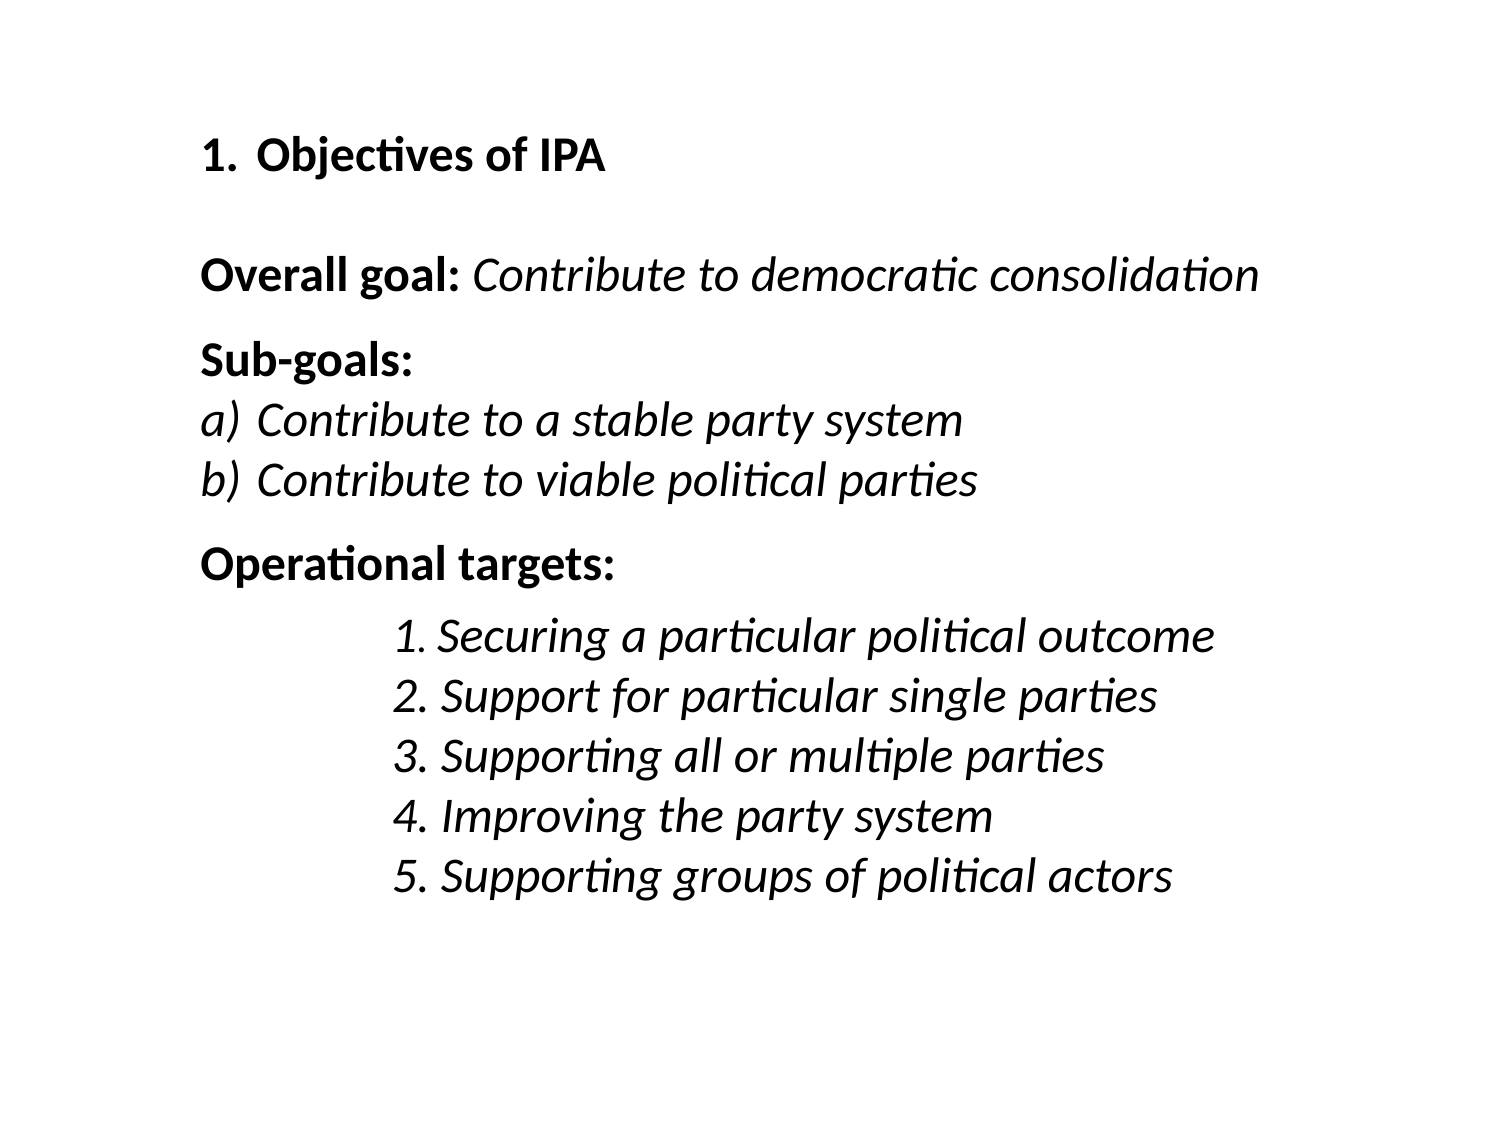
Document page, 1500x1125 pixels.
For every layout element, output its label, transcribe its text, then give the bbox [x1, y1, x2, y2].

text_box Objectives of IPA Overall goal: Contribute to democratic consolidation Sub-goals: Contribute to a stable party system Contribute to viable political parties Operational targets: [185, 113, 1276, 599]
text_box 1. Securing a particular political outcome 2. Support for particular single parties 3. Supporting all or multiple parties 4. Improving the party system 5. Supporting groups of political actors [377, 544, 1471, 910]
